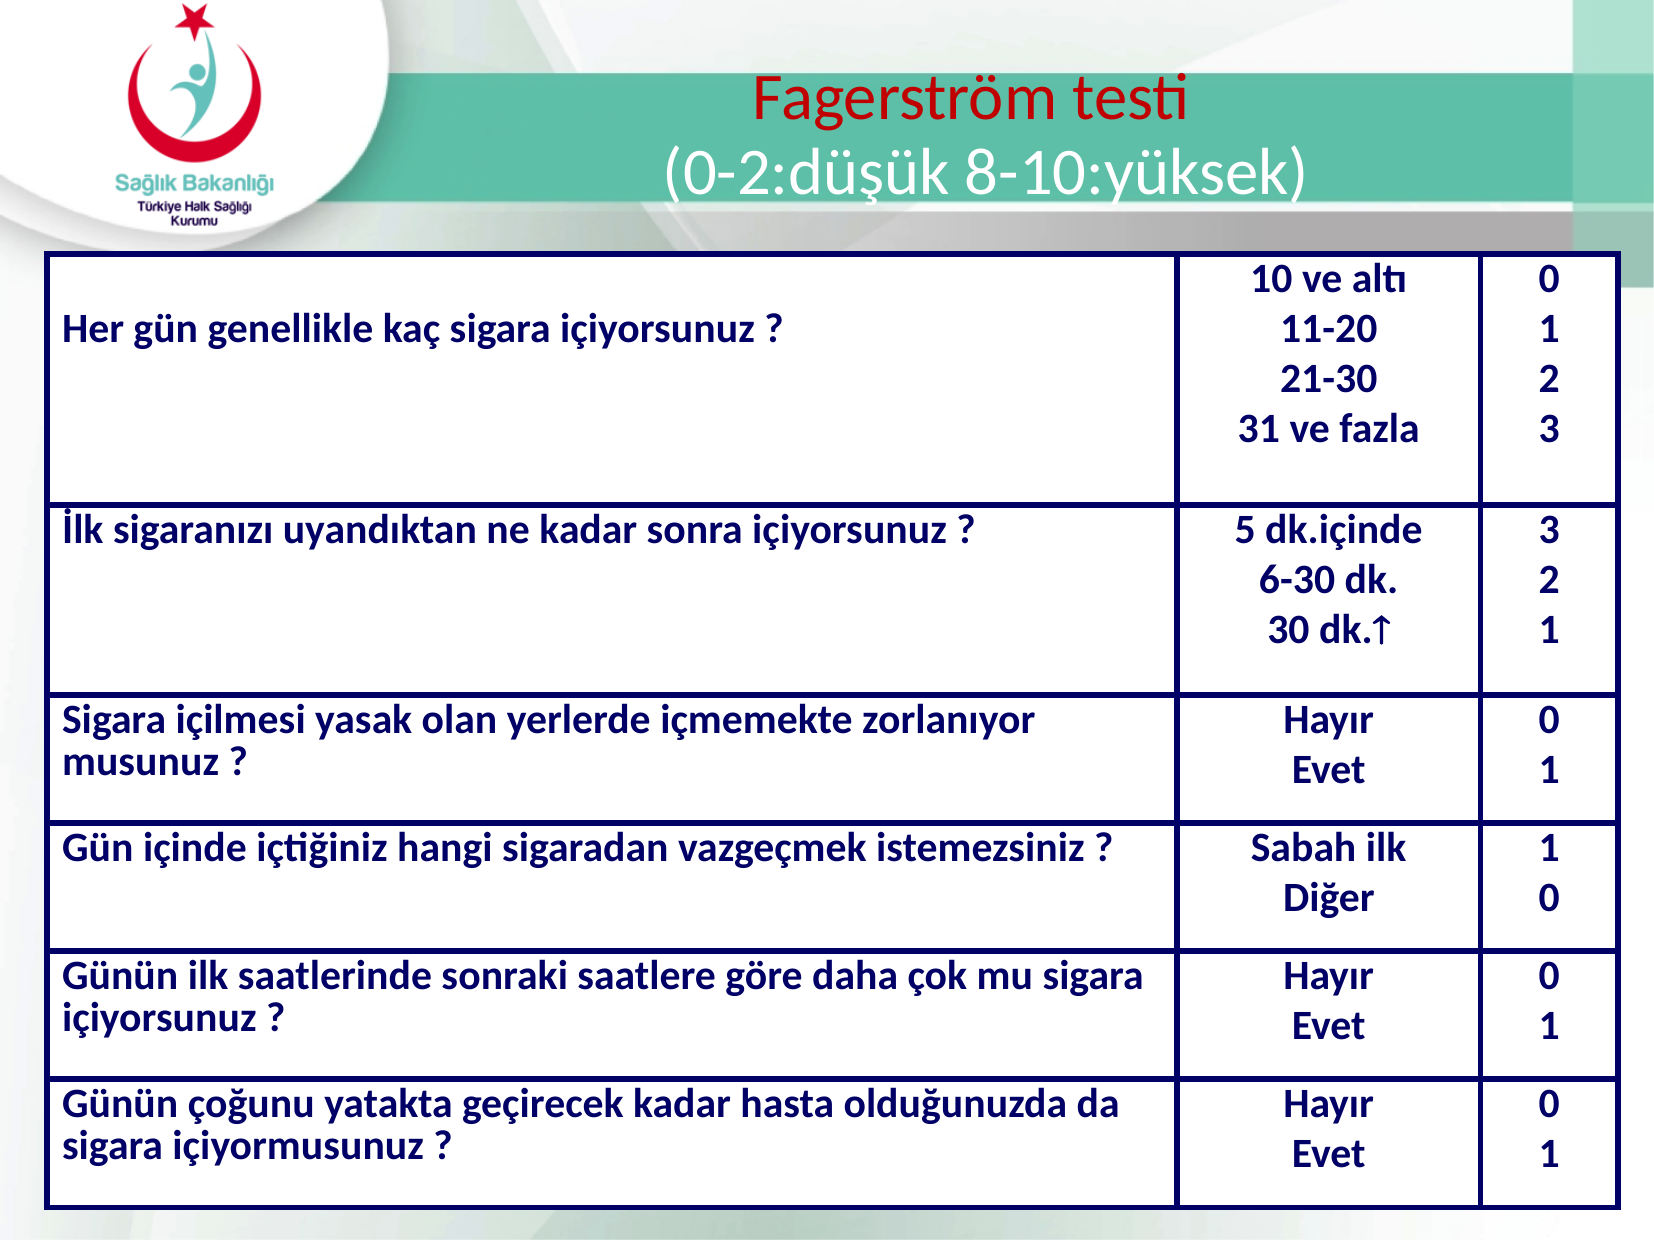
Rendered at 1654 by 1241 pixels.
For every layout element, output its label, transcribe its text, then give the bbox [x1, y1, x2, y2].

table_cell Sabah ilk Diğer [1180, 826, 1478, 948]
text_box Fagerström testi (0-2:düşük 8-10:yüksek) [436, 52, 1536, 217]
table_cell Hayır Evet [1180, 1082, 1478, 1205]
table_header 0 1 2 3 [1483, 257, 1615, 502]
table_cell 3 2 1 [1483, 508, 1615, 692]
table_cell Gün içinde içtiğiniz hangi sigaradan vazgeçmek istemezsiniz ? [50, 826, 1174, 948]
table_cell 1 0 [1483, 826, 1615, 948]
table_cell 0 1 [1483, 1082, 1615, 1205]
table_cell Hayır Evet [1180, 698, 1478, 820]
table_cell Hayır Evet [1180, 954, 1478, 1076]
table_cell 0 1 [1483, 698, 1615, 820]
table_cell 5 dk.içinde 6-30 dk. 30 dk. [1180, 508, 1478, 692]
table_cell 0 1 [1483, 954, 1615, 1076]
table_header Her gün genellikle kaç sigara içiyorsunuz ? [50, 257, 1174, 502]
table_cell İlk sigaranızı uyandıktan ne kadar sonra içiyorsunuz ? [50, 508, 1174, 692]
table_cell Günün çoğunu yatakta geçirecek kadar hasta olduğunuzda da sigara içiyormusunuz ? [50, 1082, 1174, 1205]
picture [0, 0, 1654, 1241]
table_cell Günün ilk saatlerinde sonraki saatlere göre daha çok mu sigara içiyorsunuz ? [50, 954, 1174, 1076]
table_cell Sigara içilmesi yasak olan yerlerde içmemekte zorlanıyor musunuz ? [50, 698, 1174, 820]
table_header 10 ve altı 11-20 21-30 31 ve fazla [1180, 257, 1478, 502]
